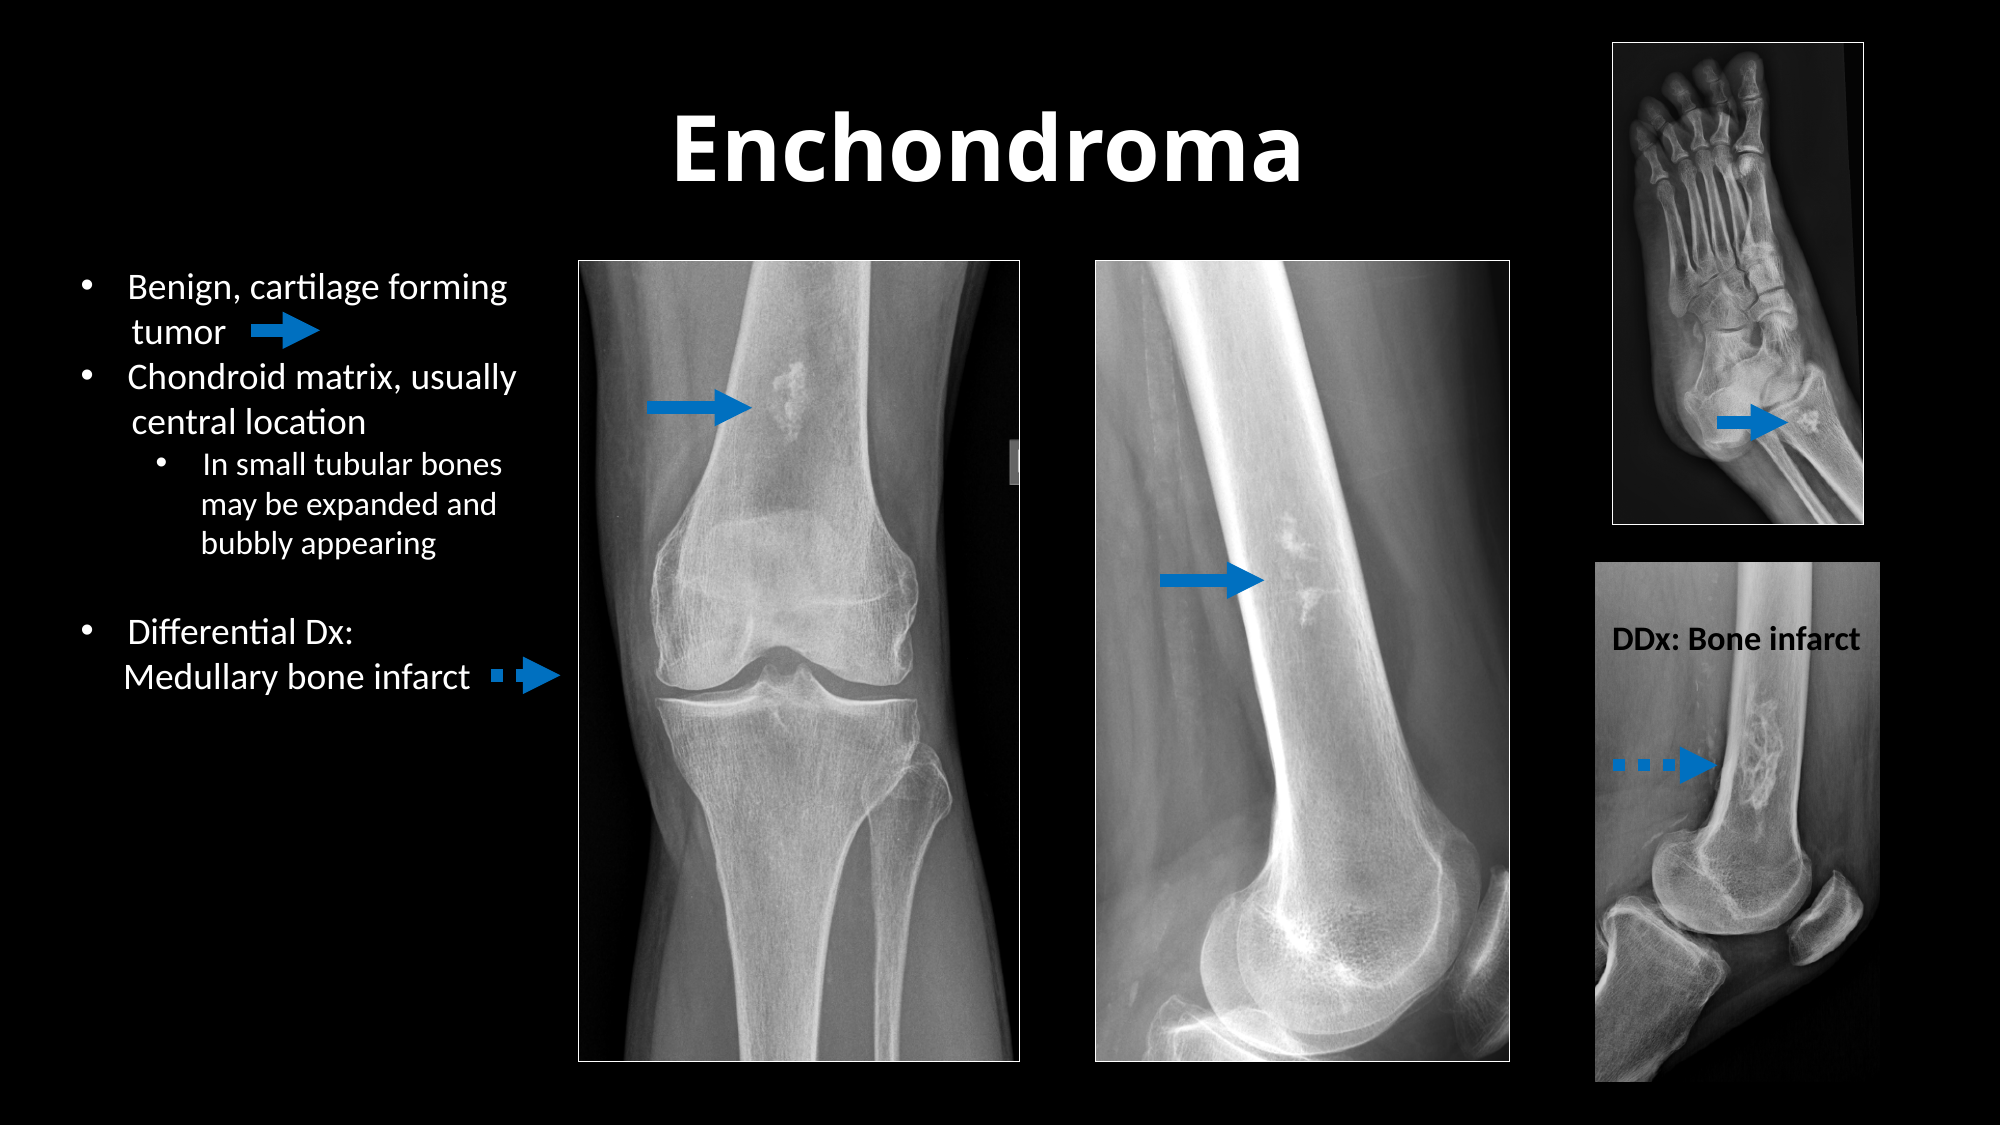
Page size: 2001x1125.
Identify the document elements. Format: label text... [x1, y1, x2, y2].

picture [1612, 42, 1863, 524]
picture [1595, 562, 1880, 1082]
text_box Benign, cartilage forming tumor Chondroid matrix, usually central location In small tubular bones may be expanded and bubbly appearing Differential Dx: Medullary bone infarct [65, 254, 541, 704]
picture [578, 260, 1020, 1062]
title Enchondroma [137, 42, 1610, 261]
picture [1095, 260, 1510, 1062]
